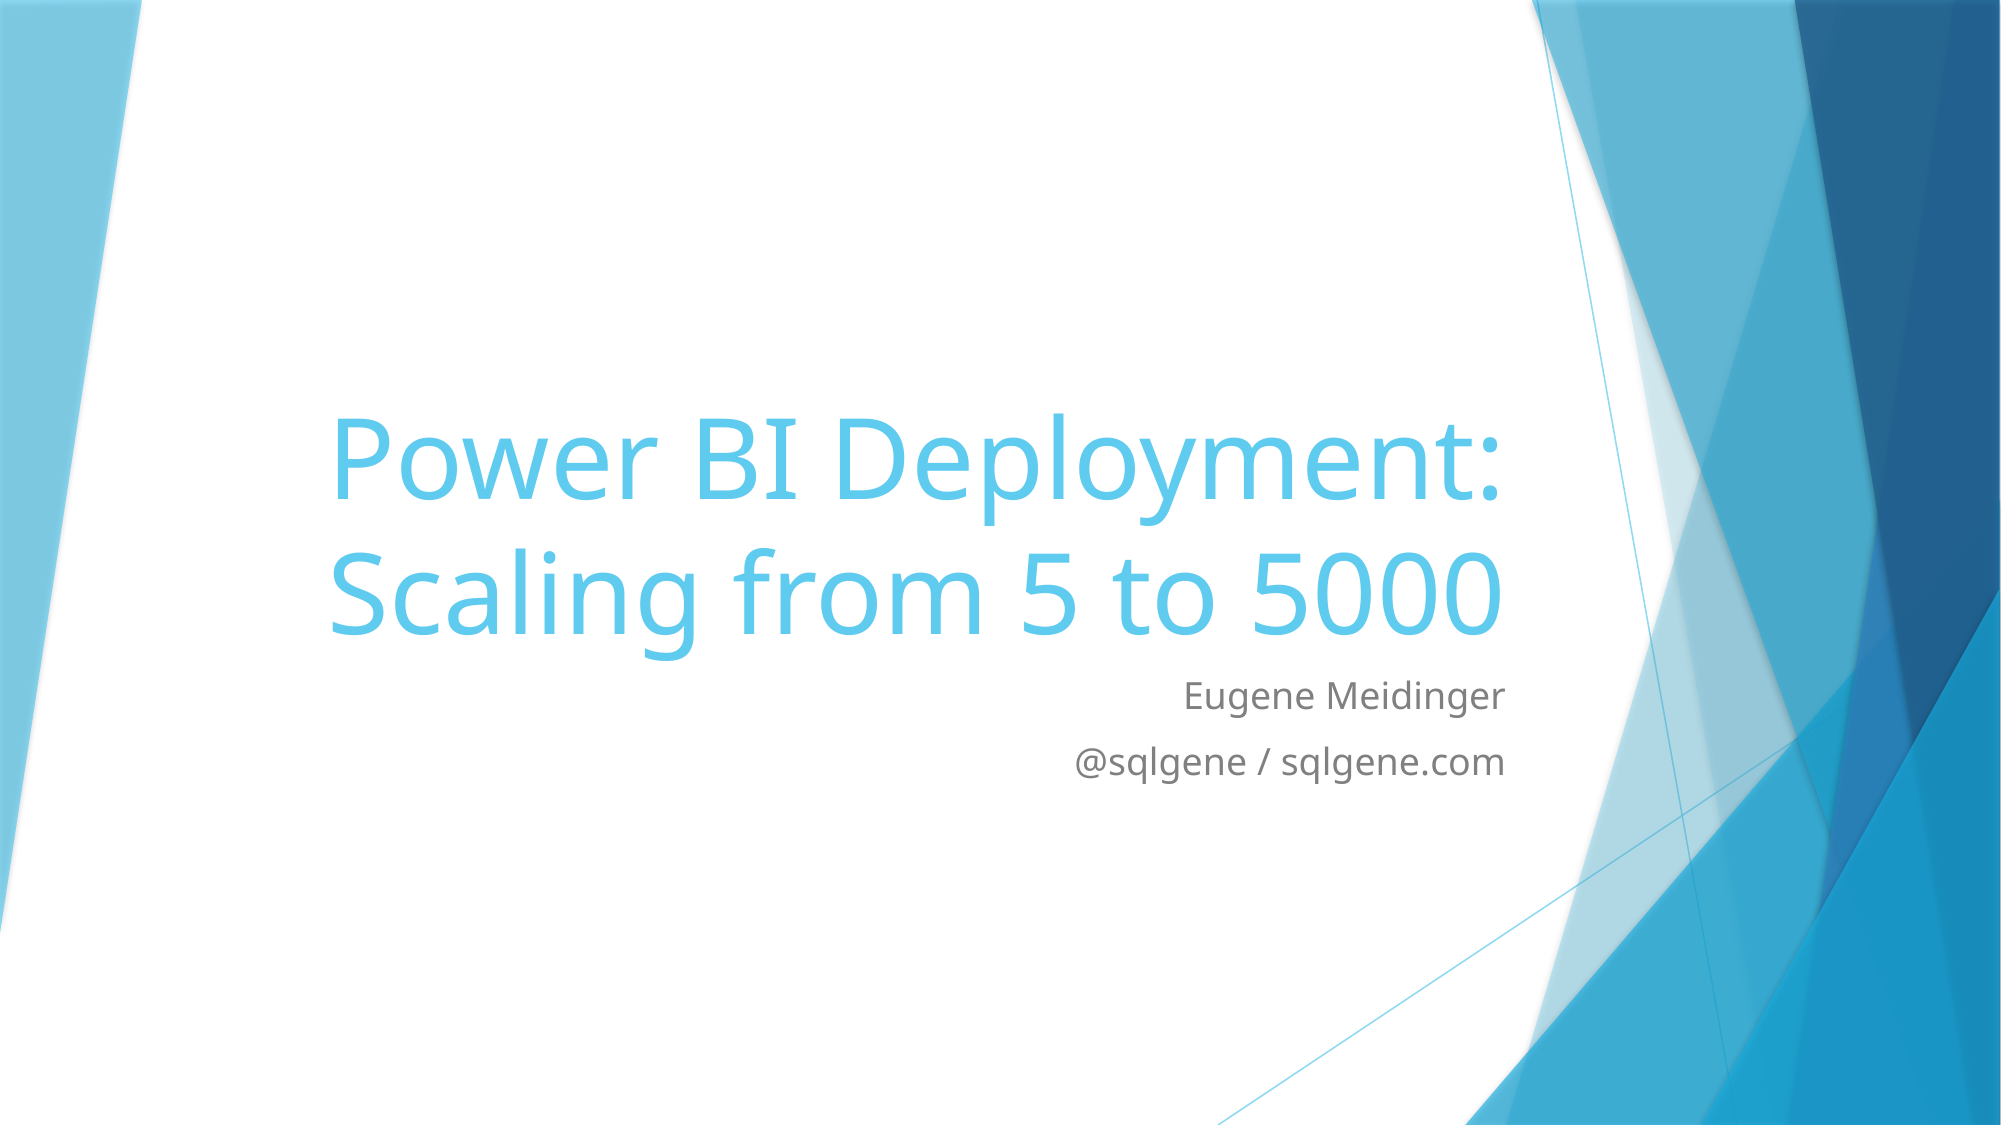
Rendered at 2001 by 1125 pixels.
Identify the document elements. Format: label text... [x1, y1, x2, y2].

title Power BI Deployment: Scaling from 5 to 5000 [247, 394, 1522, 664]
subtitle Eugene Meidinger @sqlgene / sqlgene.com [247, 664, 1522, 845]
